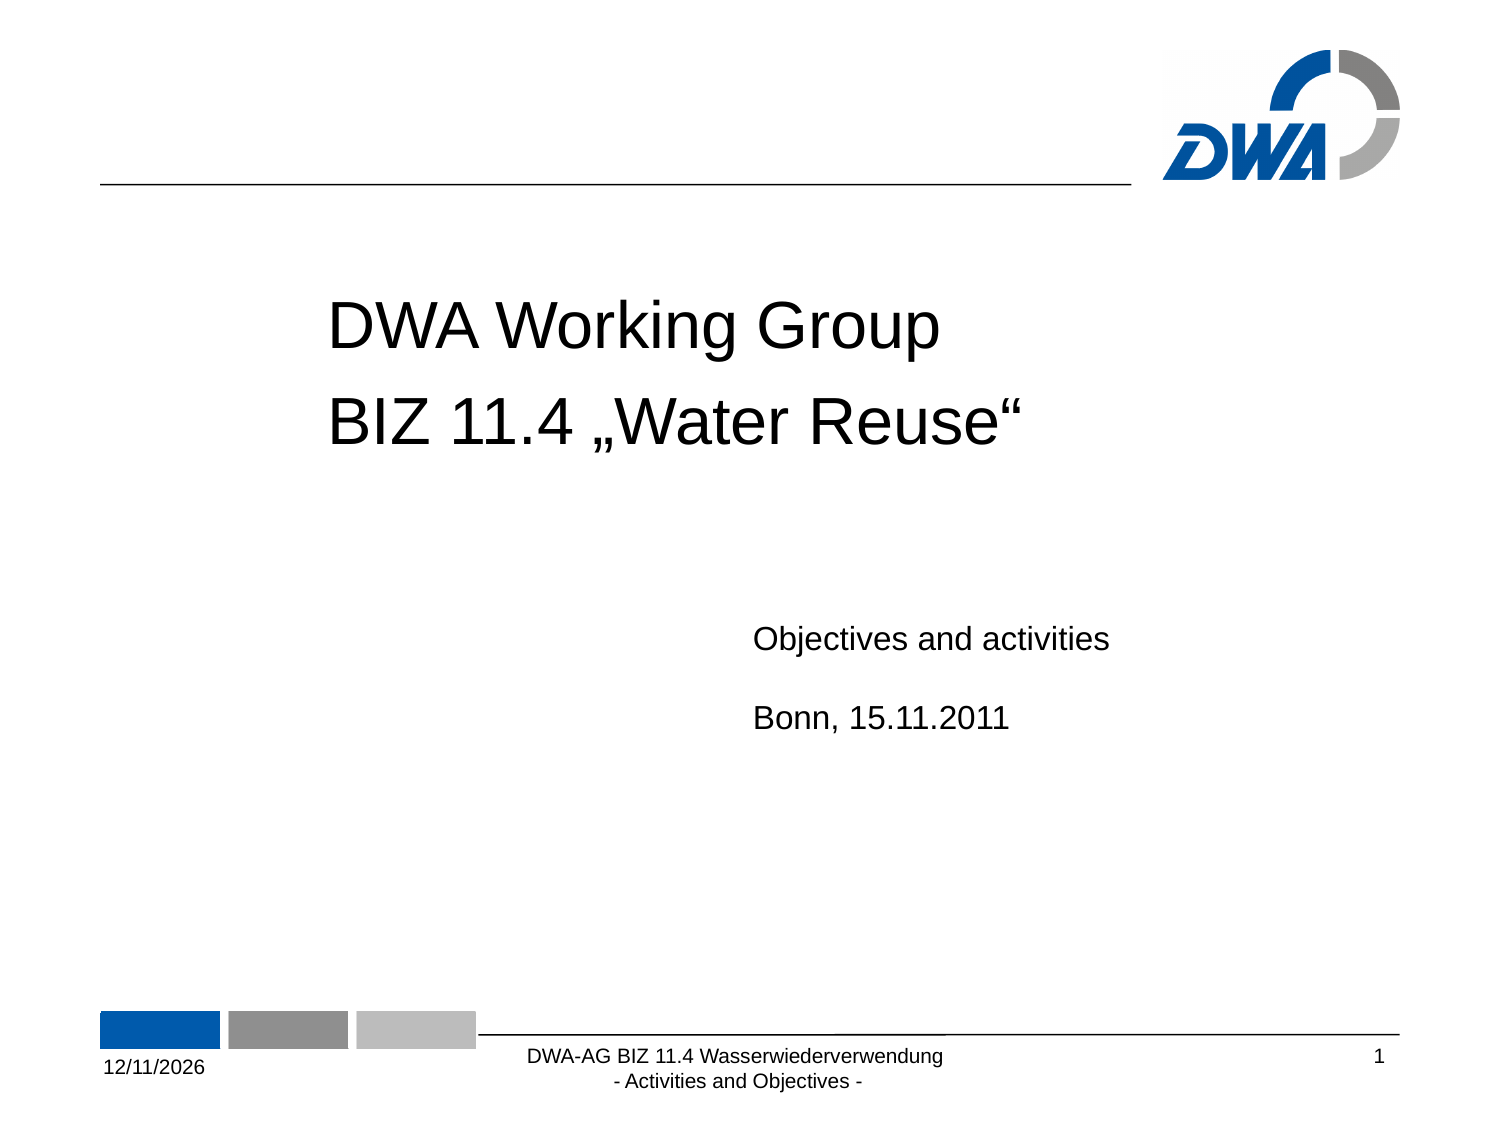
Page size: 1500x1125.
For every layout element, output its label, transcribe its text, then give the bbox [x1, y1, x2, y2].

picture [100, 1011, 476, 1049]
text_box Objectives and activities Bonn, 15.11.2011 [738, 609, 1500, 745]
text_box DWA Working Group BIZ 11.4 „Water Reuse“ [327, 258, 1436, 468]
